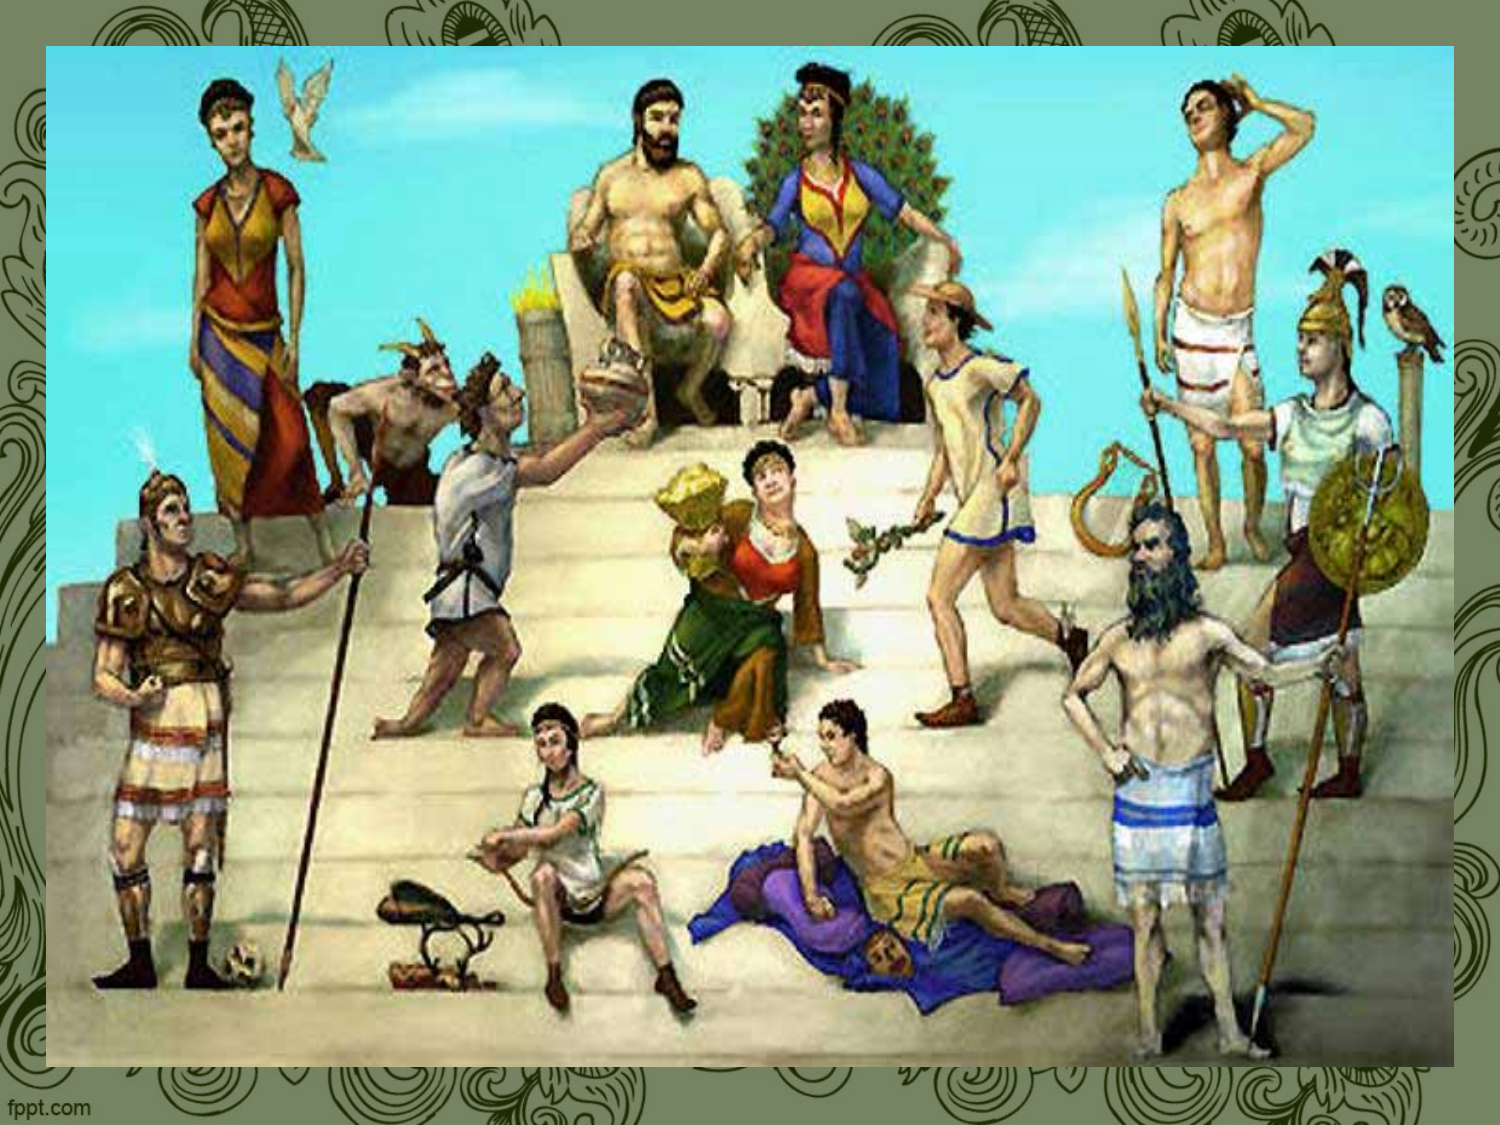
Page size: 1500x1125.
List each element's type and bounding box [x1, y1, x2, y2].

picture [0, 0, 1500, 1125]
list [46, 46, 1454, 1067]
